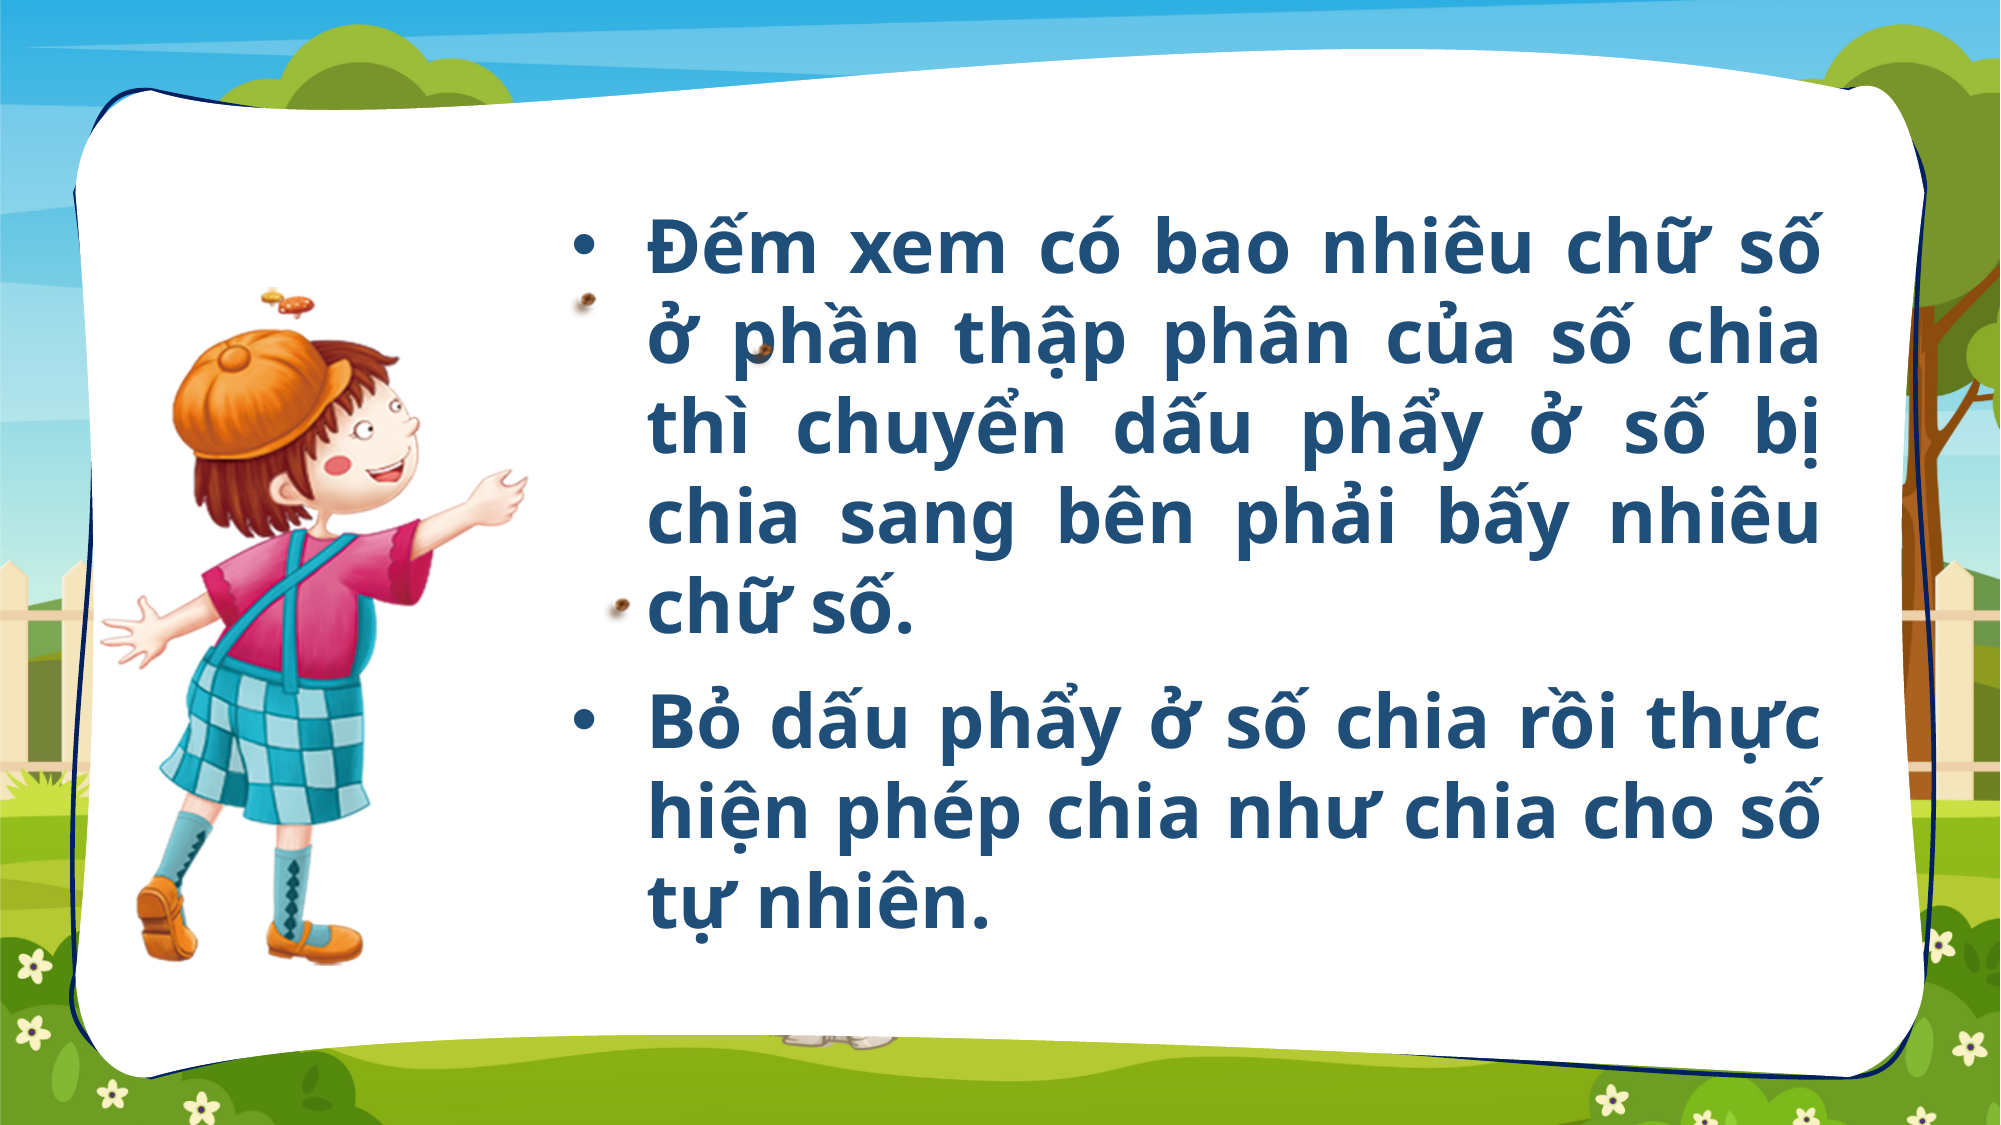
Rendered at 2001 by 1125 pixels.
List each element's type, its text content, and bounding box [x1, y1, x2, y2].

picture [0, 0, 2000, 1125]
text_box Đếm xem có bao nhiêu chữ số ở phần thập phân của số chia thì chuyển dấu phẩy ở số bị chia sang bên phải bấy nhiêu chữ số. Bỏ dấu phẩy ở số chia rồi thực hiện phép chia như chia cho số tự nhiên. [857, 190, 1839, 951]
text_box [70, 49, 1935, 1079]
